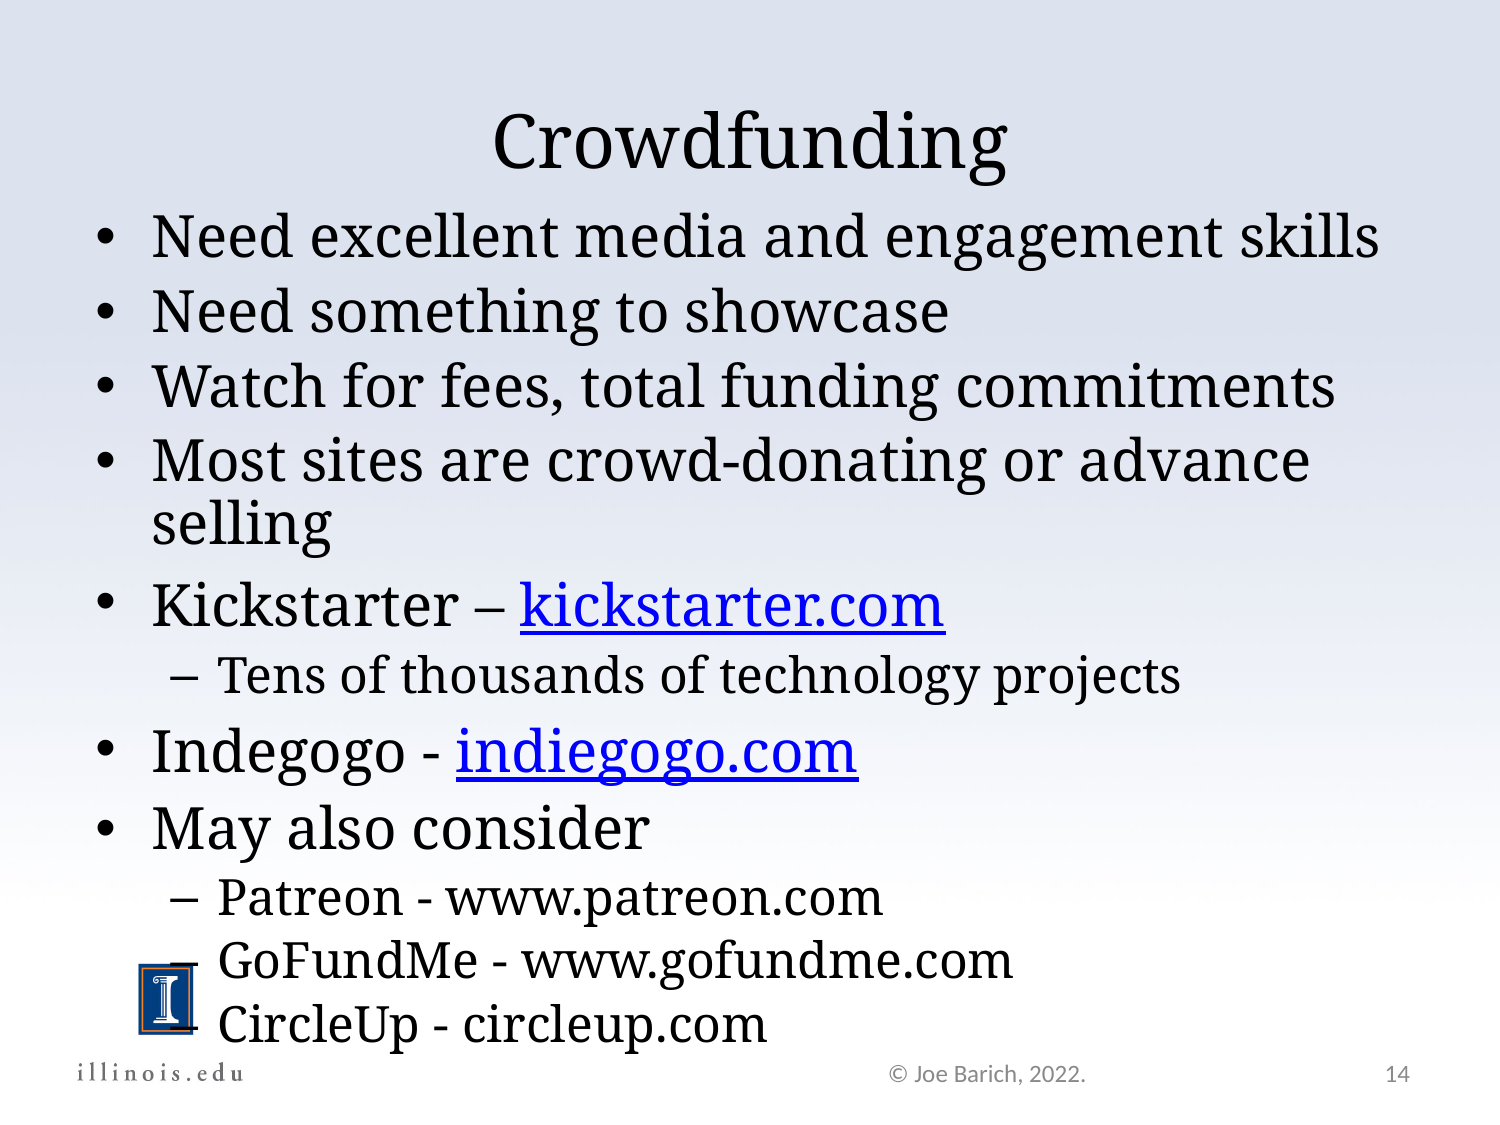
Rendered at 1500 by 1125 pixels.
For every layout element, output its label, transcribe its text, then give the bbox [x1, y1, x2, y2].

picture [0, 0, 1500, 1125]
footer © Joe Barich, 2022. [750, 1042, 1225, 1103]
title Crowdfunding [75, 45, 1425, 233]
list Need excellent media and engagement skills Need something to showcase Watch for fees, total funding commitments Most sites are crowd-donating or advance selling Kickstarter – kickstarter.com Tens of thousands of technology projects Indegogo - indiegogo.com May also consider Patreon - www.patreon.com GoFundMe - www.gofundme.com CircleUp - circleup.com [80, 200, 1450, 1025]
slide_number 14 [1250, 1042, 1425, 1103]
